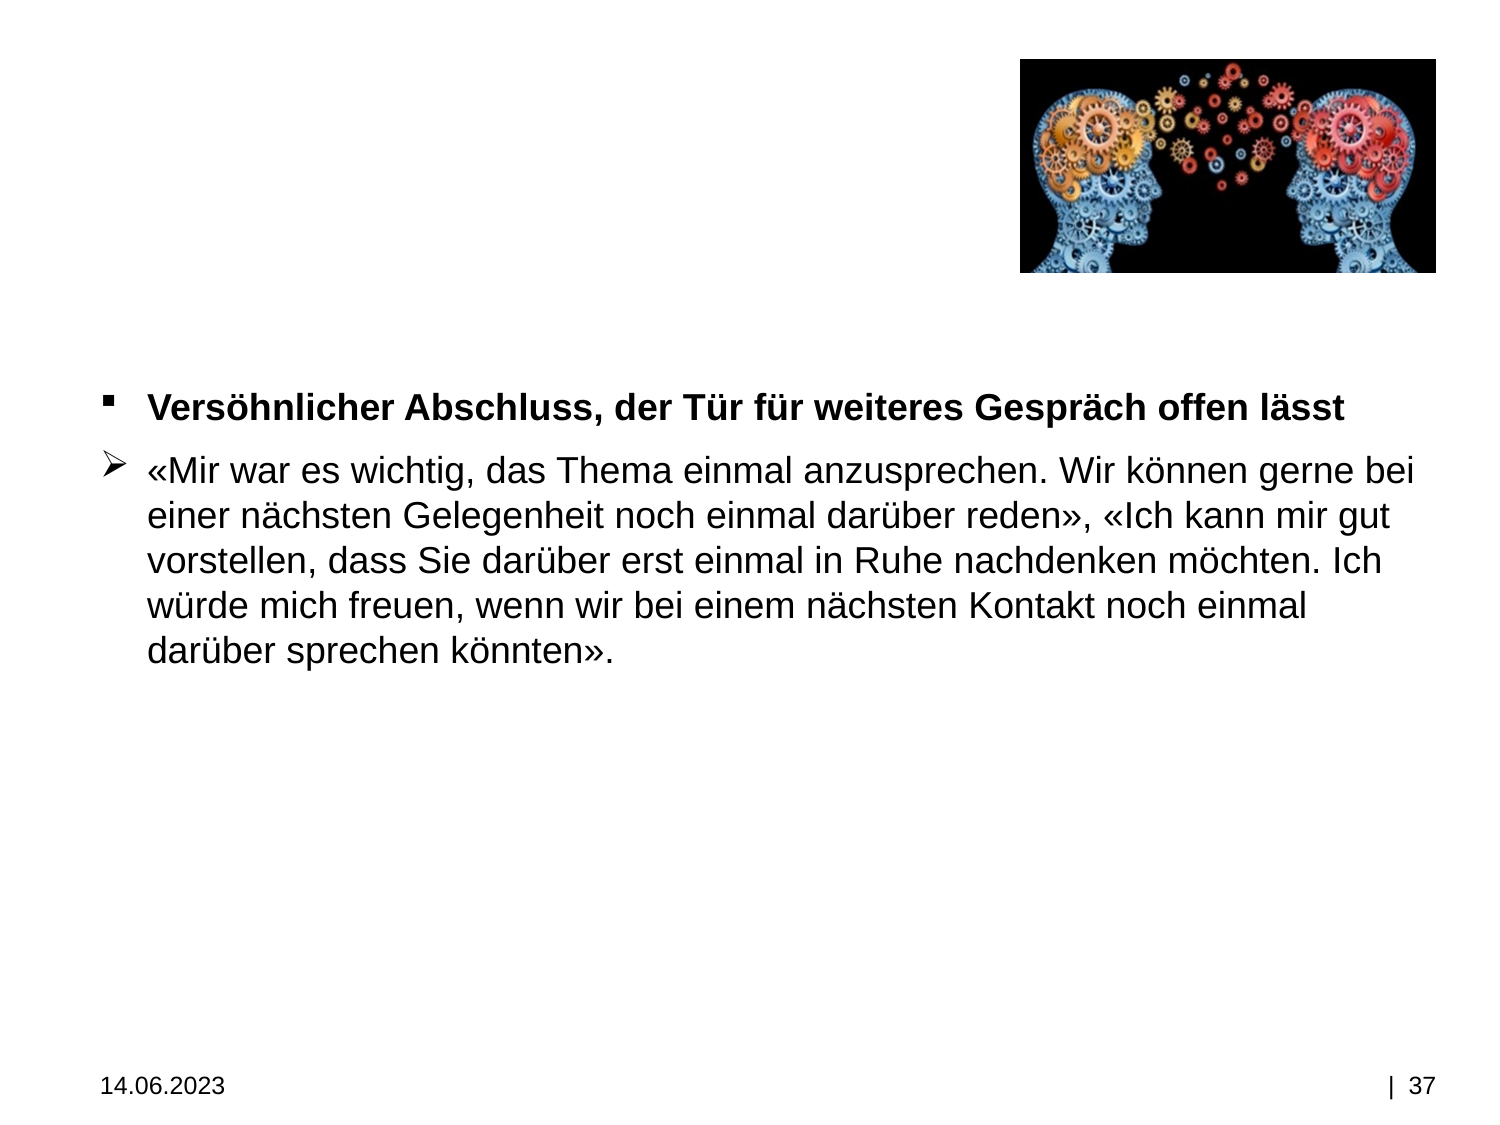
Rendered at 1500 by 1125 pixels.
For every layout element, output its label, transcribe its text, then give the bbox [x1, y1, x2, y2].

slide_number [99, 1064, 426, 1125]
picture [1019, 59, 1436, 274]
slide_number | 37 [1388, 1064, 1500, 1125]
list Versöhnlicher Abschluss, der Tür für weiteres Gespräch offen lässt «Mir war es wichtig, das Thema einmal anzusprechen. Wir können gerne bei einer nächsten Gelegenheit noch einmal darüber reden», «Ich kann mir gut vorstellen, dass Sie darüber erst einmal in Ruhe nachdenken möchten. Ich würde mich freuen, wenn wir bei einem nächsten Kontakt noch einmal darüber sprechen könnten». [100, 320, 1436, 1018]
